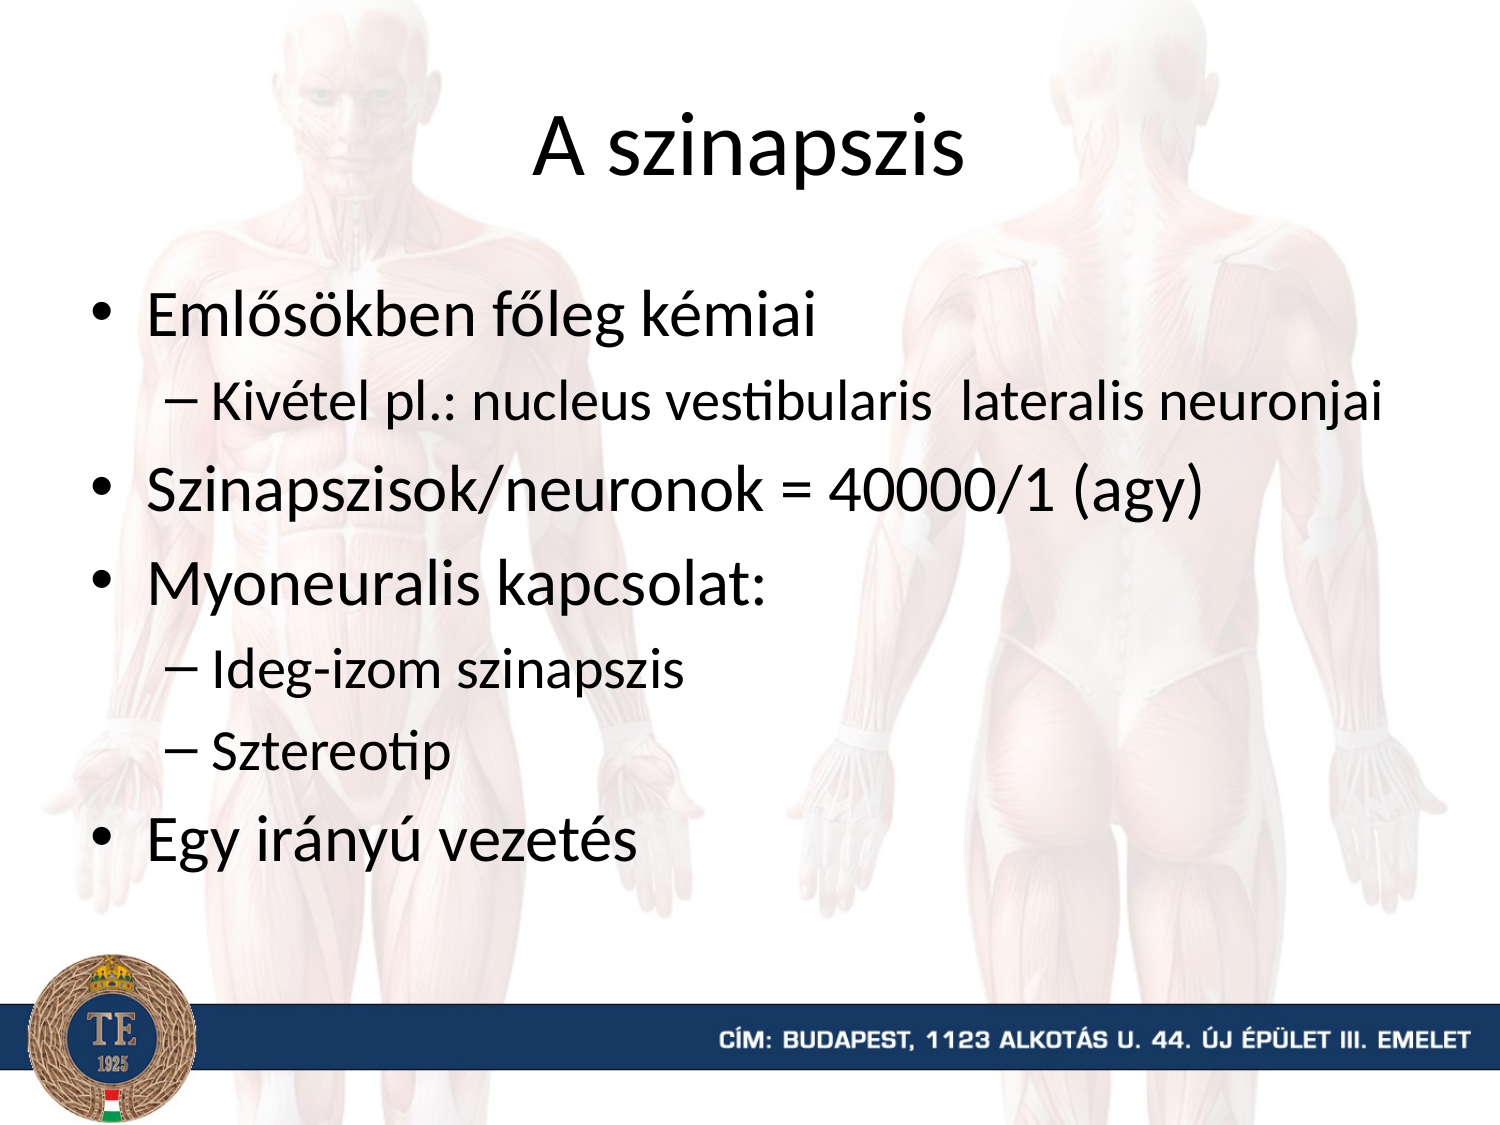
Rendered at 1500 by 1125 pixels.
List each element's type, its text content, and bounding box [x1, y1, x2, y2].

title A szinapszis [75, 45, 1425, 233]
list Emlősökben főleg kémiai Kivétel pl.: nucleus vestibularis lateralis neuronjai Szinapszisok/neuronok = 40000/1 (agy) Myoneuralis kapcsolat: Ideg-izom szinapszis Sztereotip Egy irányú vezetés [75, 262, 1425, 1005]
picture [0, 0, 1500, 1125]
